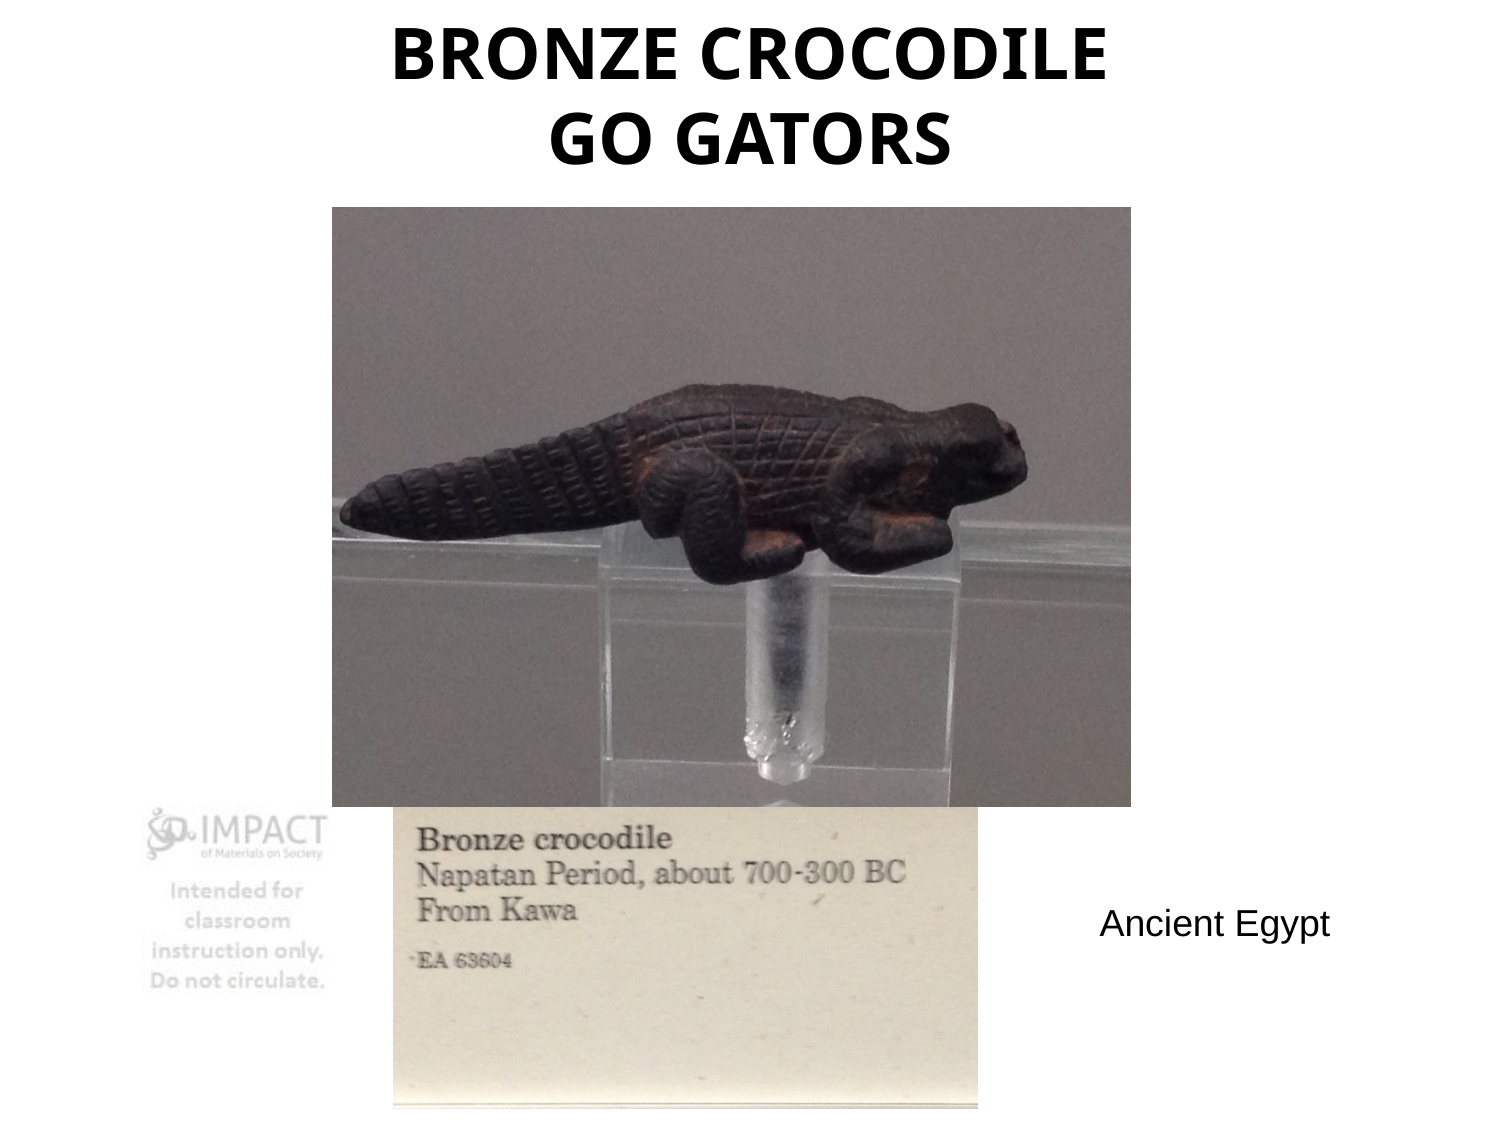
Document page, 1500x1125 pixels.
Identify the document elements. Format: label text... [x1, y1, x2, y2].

picture [116, 207, 1131, 1109]
text_box Ancient Egypt [1084, 891, 1346, 952]
title Bronze Crocodile Go Gators [75, 0, 1425, 188]
